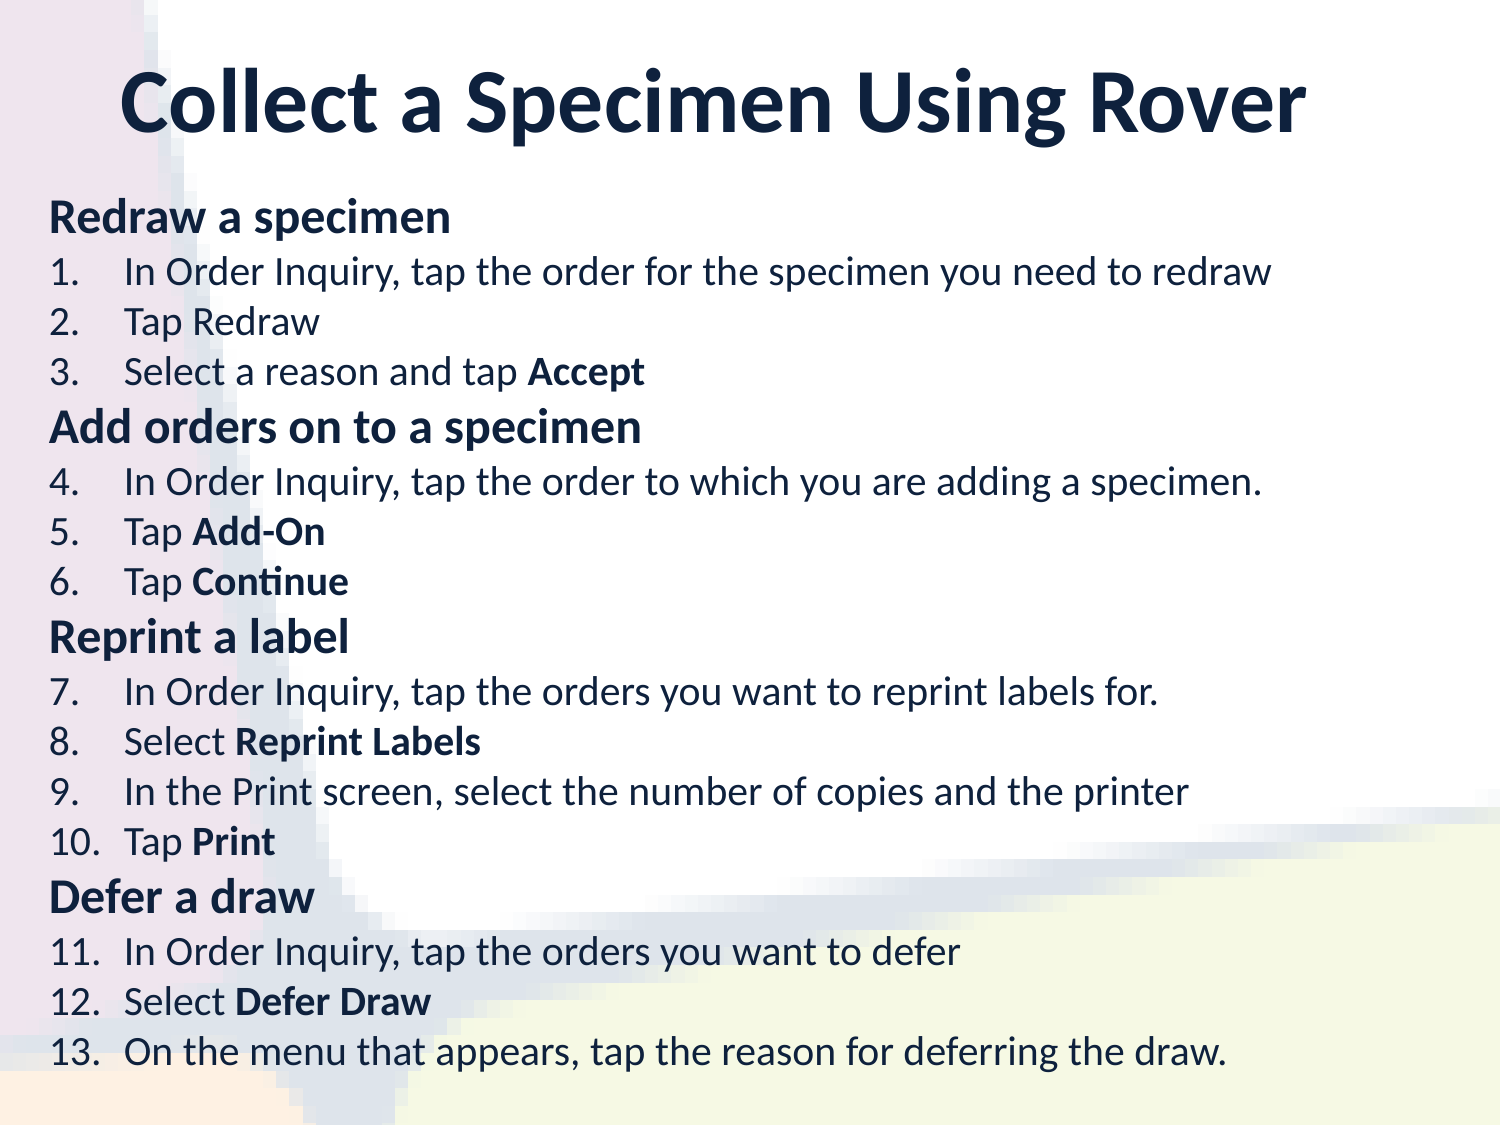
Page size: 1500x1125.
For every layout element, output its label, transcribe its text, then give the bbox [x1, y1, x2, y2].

text_box Collect a Specimen Using Rover [72, 33, 1358, 159]
text_box Redraw a specimen In Order Inquiry, tap the order for the specimen you need to redraw Tap Redraw Select a reason and tap Accept Add orders on to a specimen In Order Inquiry, tap the order to which you are adding a specimen. Tap Add-On Tap Continue Reprint a label In Order Inquiry, tap the orders you want to reprint labels for. Select Reprint Labels In the Print screen, select the number of copies and the printer Tap Print Defer a draw In Order Inquiry, tap the orders you want to defer Select Defer Draw On the menu that appears, tap the reason for deferring the draw. [33, 176, 1397, 1125]
